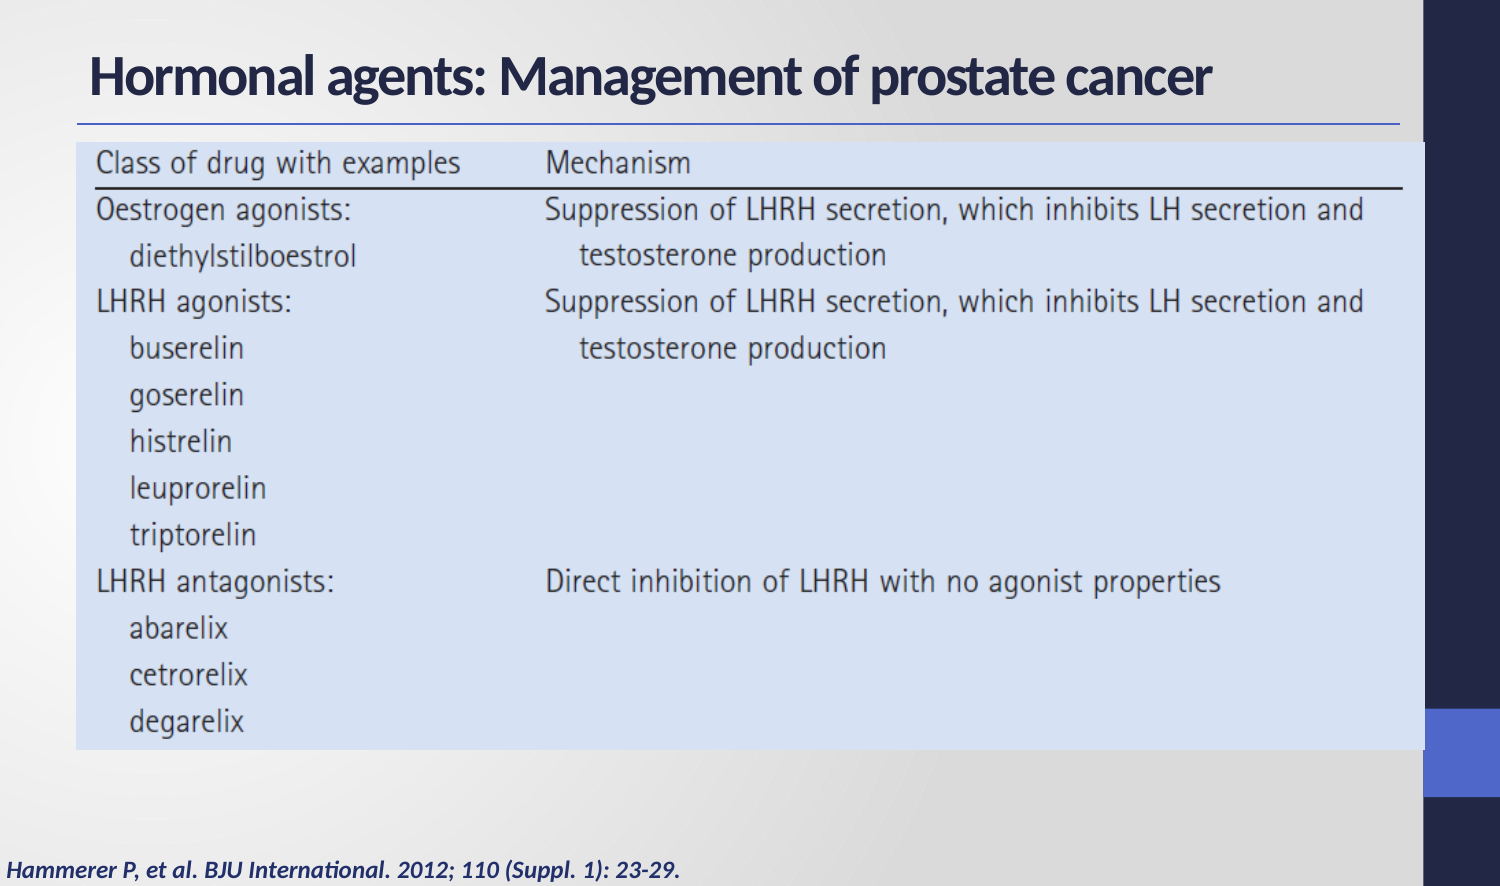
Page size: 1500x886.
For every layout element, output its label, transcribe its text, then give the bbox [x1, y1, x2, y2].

text_box Hormonal agents: Management of prostate cancer [75, 29, 1400, 124]
picture [76, 142, 1426, 751]
text_box Hammerer P, et al. BJU International. 2012; 110 (Suppl. 1): 23-29. [0, 850, 1425, 886]
